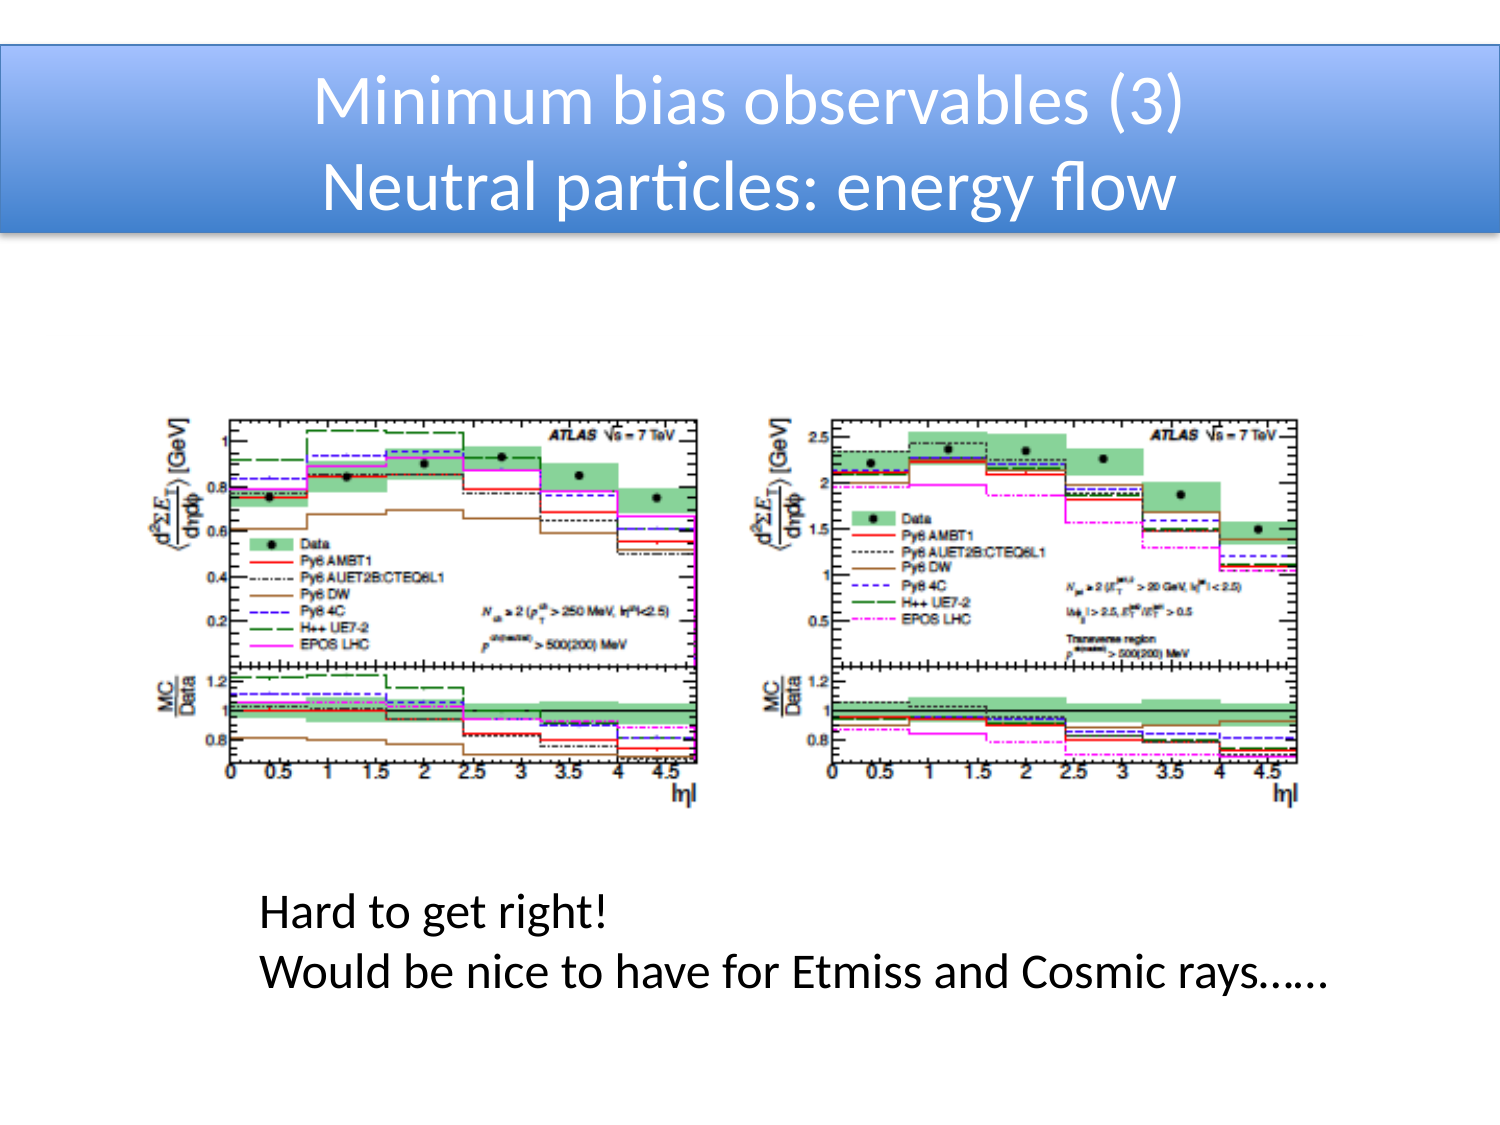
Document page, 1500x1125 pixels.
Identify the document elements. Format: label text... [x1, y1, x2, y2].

picture [45, 334, 1364, 844]
title Minimum bias observables (3) Neutral particles: energy flow [0, 44, 1500, 233]
text_box Hard to get right! Would be nice to have for Etmiss and Cosmic rays…… [244, 871, 1344, 1006]
